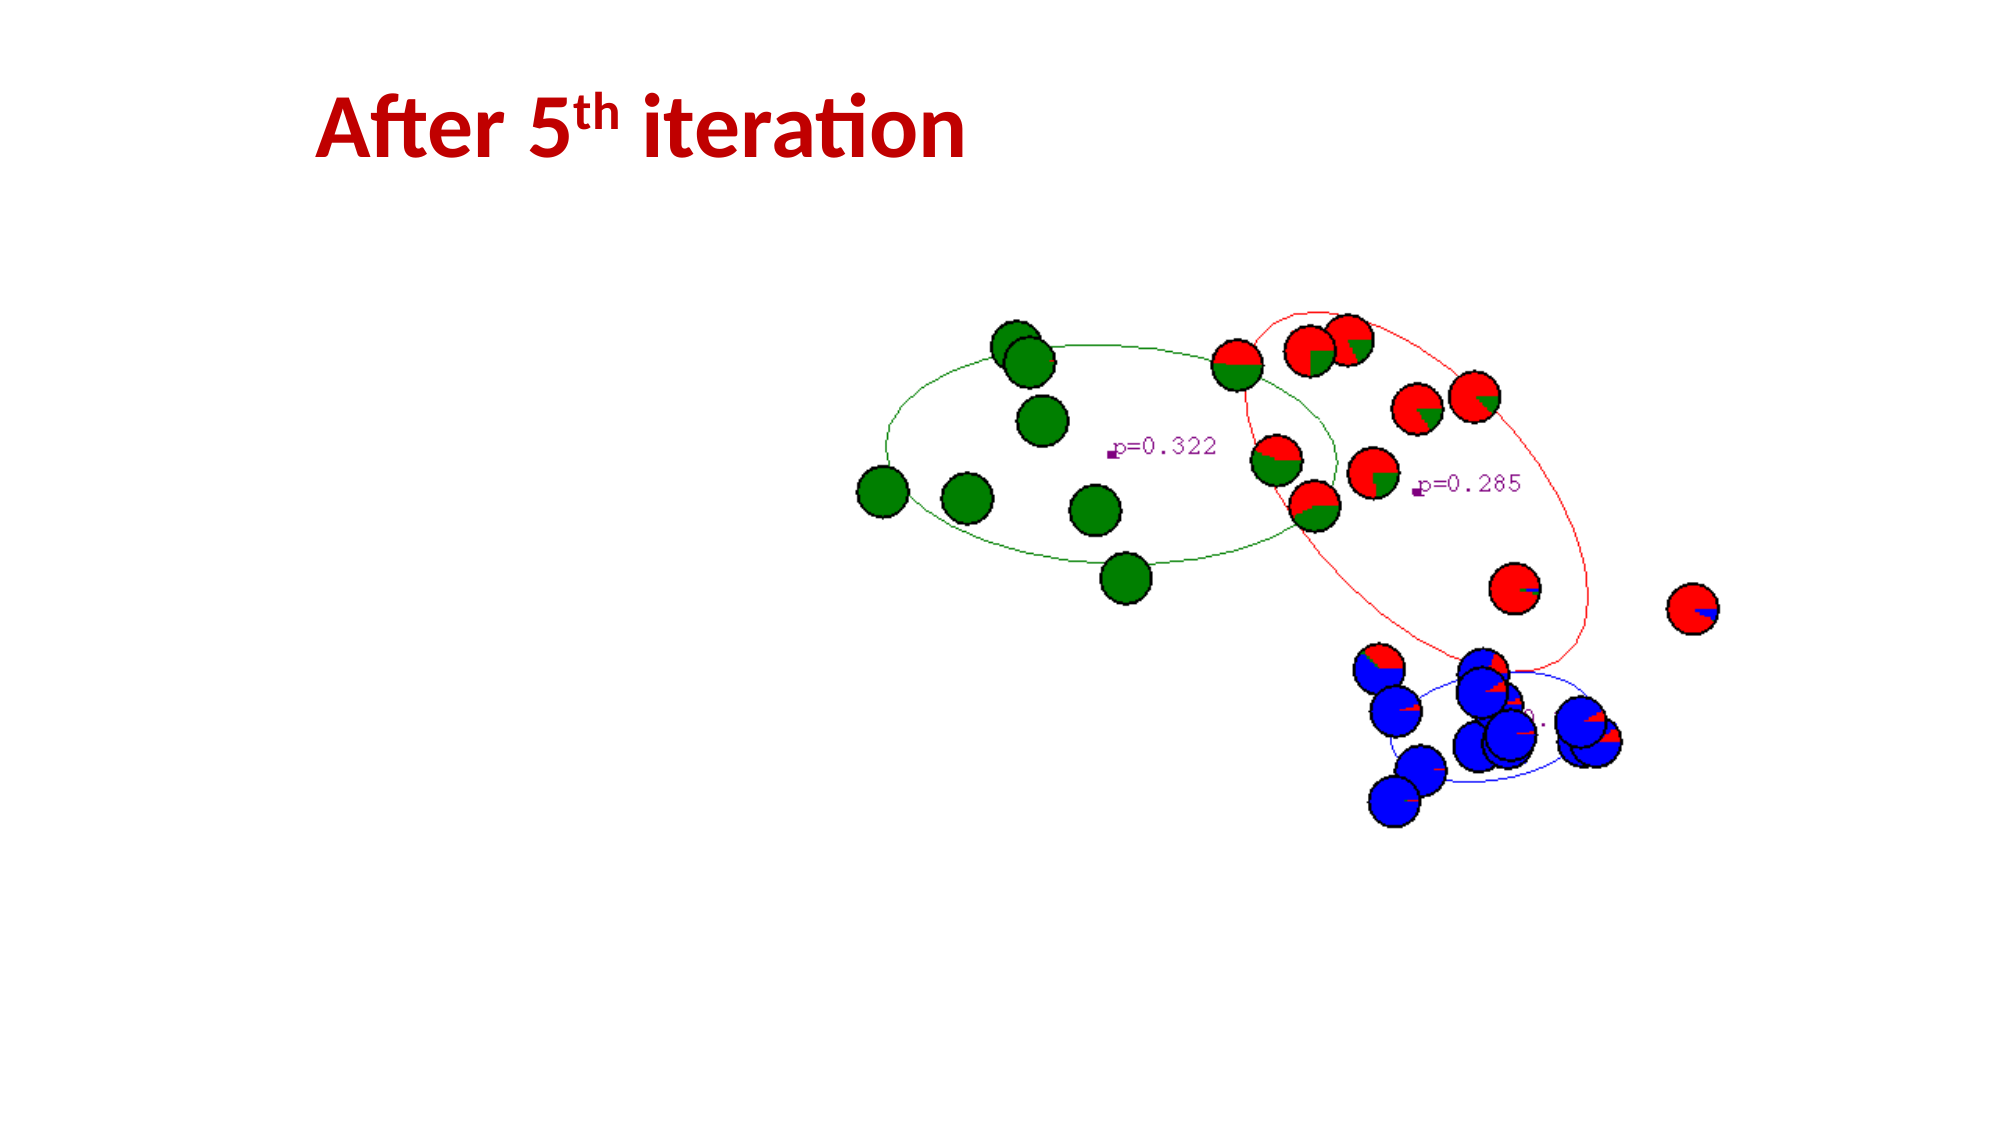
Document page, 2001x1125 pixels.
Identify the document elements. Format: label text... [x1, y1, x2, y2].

text_box After 5th iteration [300, 0, 1700, 242]
picture [762, 74, 1751, 1060]
